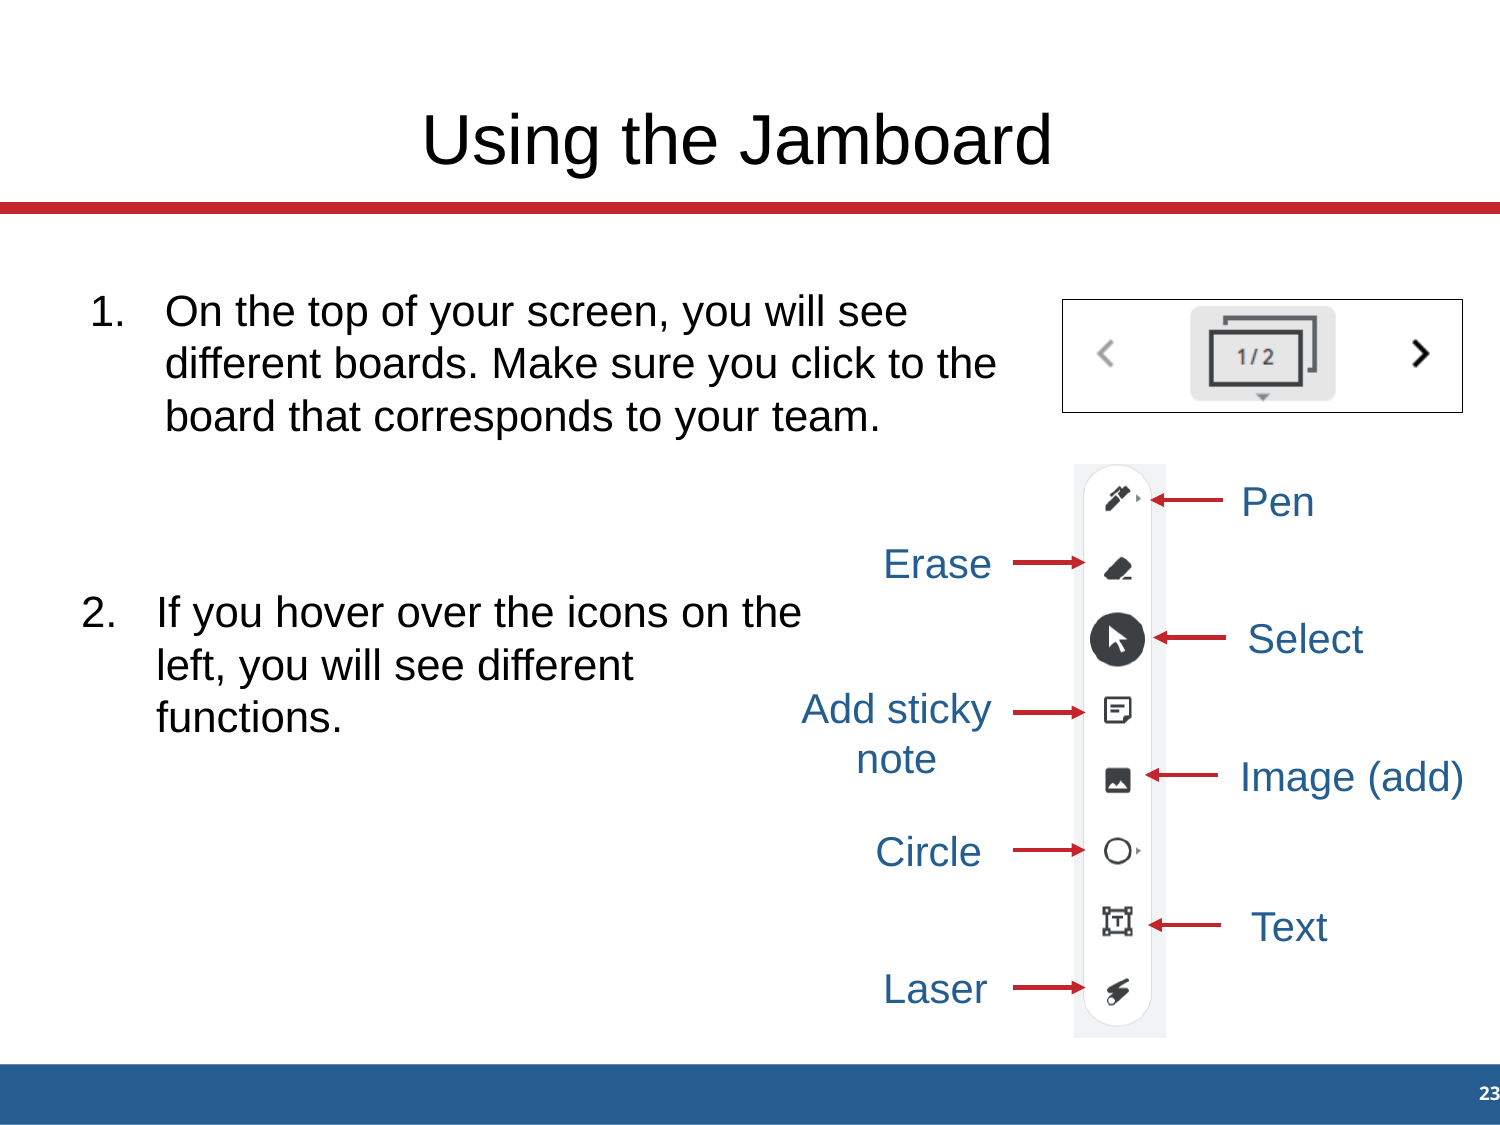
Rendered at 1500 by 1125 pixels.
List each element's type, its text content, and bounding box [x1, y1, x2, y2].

text_box If you hover over the icons on the left, you will see different functions. [66, 576, 823, 740]
text_box Circle [860, 817, 1008, 882]
text_box Laser [868, 954, 1016, 1020]
text_box Select [1232, 604, 1383, 670]
text_box Erase [868, 529, 1031, 595]
text_box Add sticky note [774, 674, 1019, 790]
picture [0, 0, 1500, 202]
picture [0, 214, 1500, 1125]
text_box Text [1236, 892, 1349, 957]
text_box Pen [1226, 467, 1339, 533]
text_box Image (add) [1224, 742, 1500, 807]
text_box Using the Jamboard [74, 56, 1400, 188]
text_box On the top of your screen, you will see different boards. Make sure you click to the board that corresponds to your team. [74, 274, 1088, 438]
